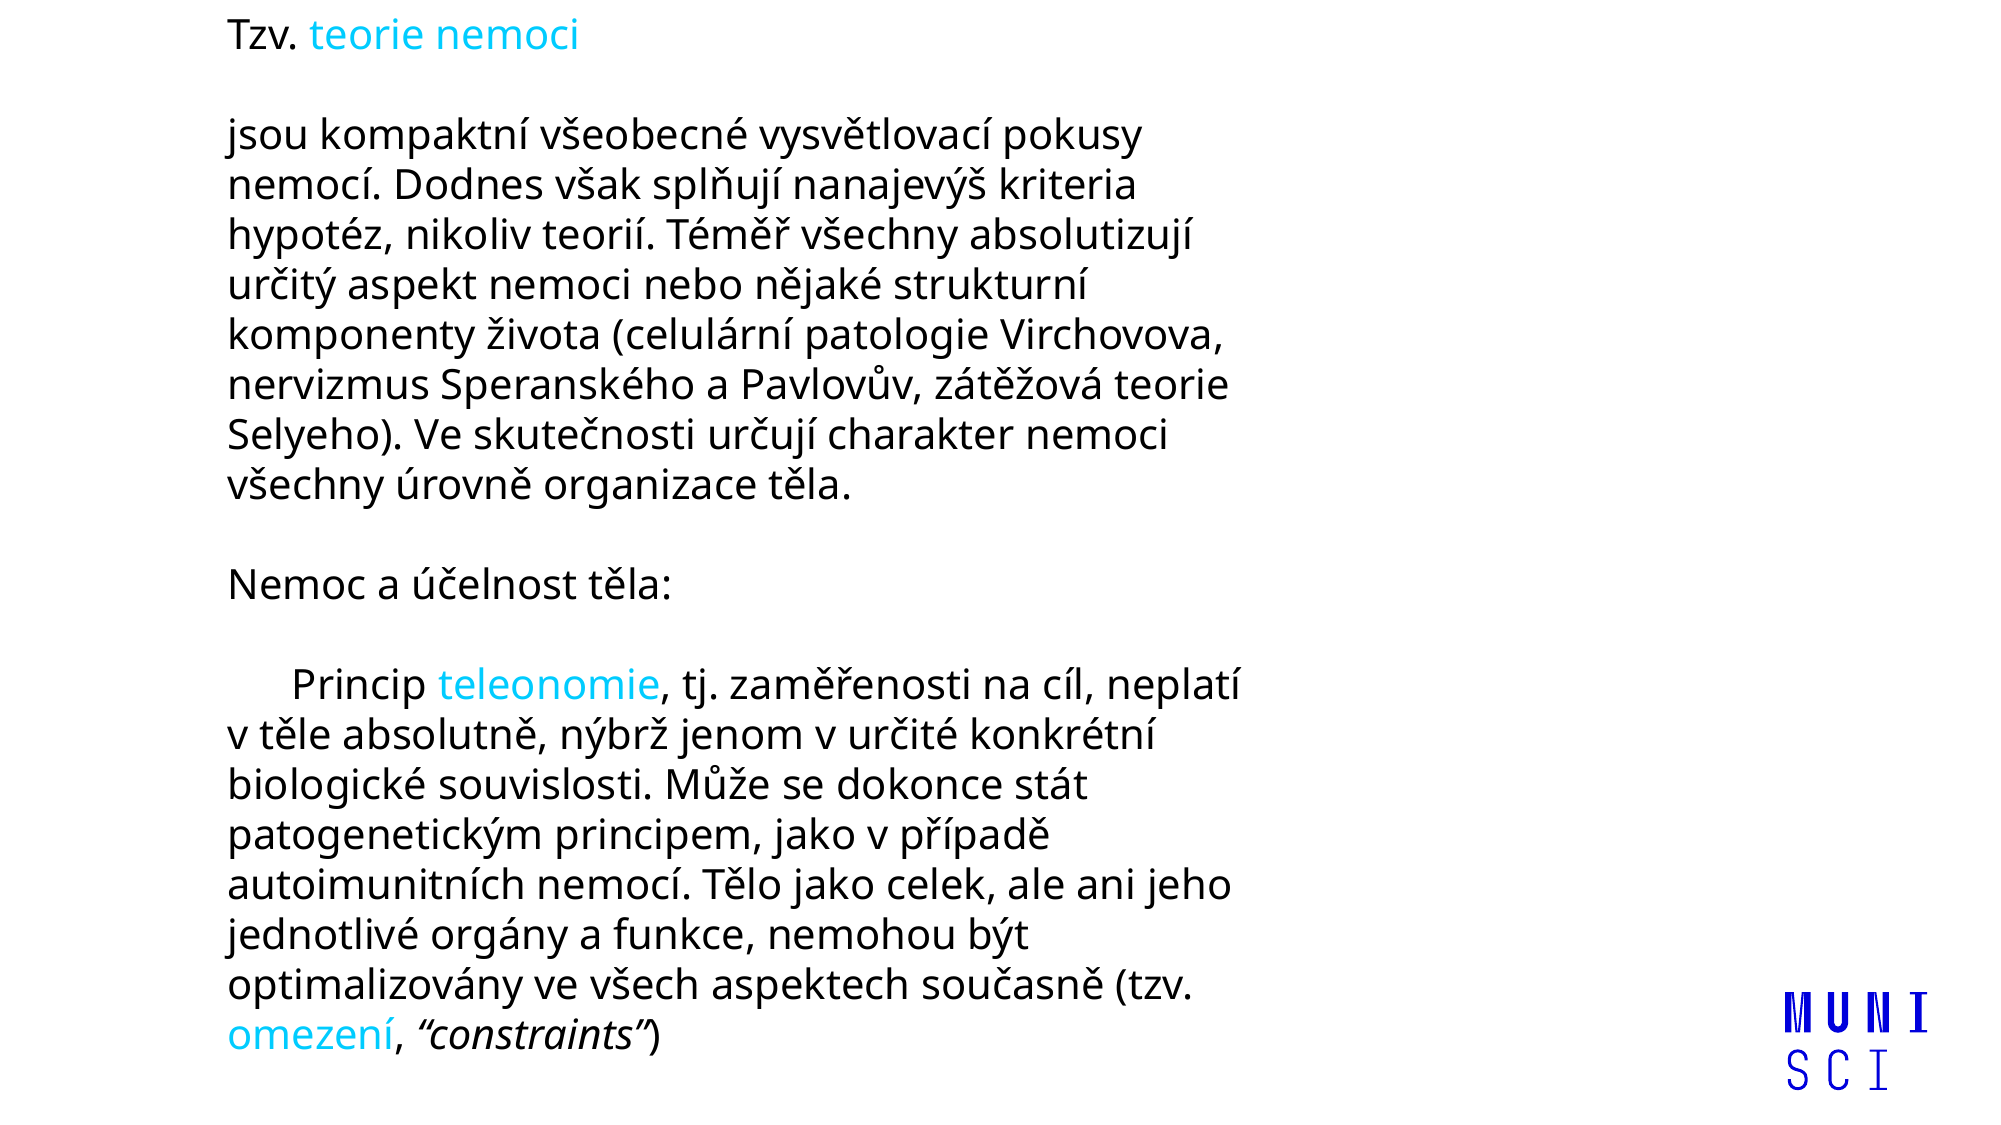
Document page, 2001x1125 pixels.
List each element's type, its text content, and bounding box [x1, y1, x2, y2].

text_box Tzv. teorie nemoci jsou kompaktní všeobecné vysvětlovací pokusy nemocí. Dodnes však splňují nanajevýš kriteria hypotéz, nikoliv teorií. Téměř všechny absolutizují určitý aspekt nemoci nebo nějaké strukturní komponenty života (celulární patologie Virchovova, nervizmus Speranského a Pavlovův, zátěžová teorie Selyeho). Ve skutečnosti určují charakter nemoci všechny úrovně organizace těla. Nemoc a účelnost těla: Princip teleonomie, tj. zaměřenosti na cíl, neplatí v těle absolutně, nýbrž jenom v určité konkrétní biologické souvislosti. Může se dokonce stát patogenetickým principem, jako v případě autoimunitních nemocí. Tělo jako celek, ale ani jeho jednotlivé orgány a funkce, nemohou být optimalizovány ve všech aspektech současně (tzv. omezení, “constraints”) [212, 0, 1281, 1125]
